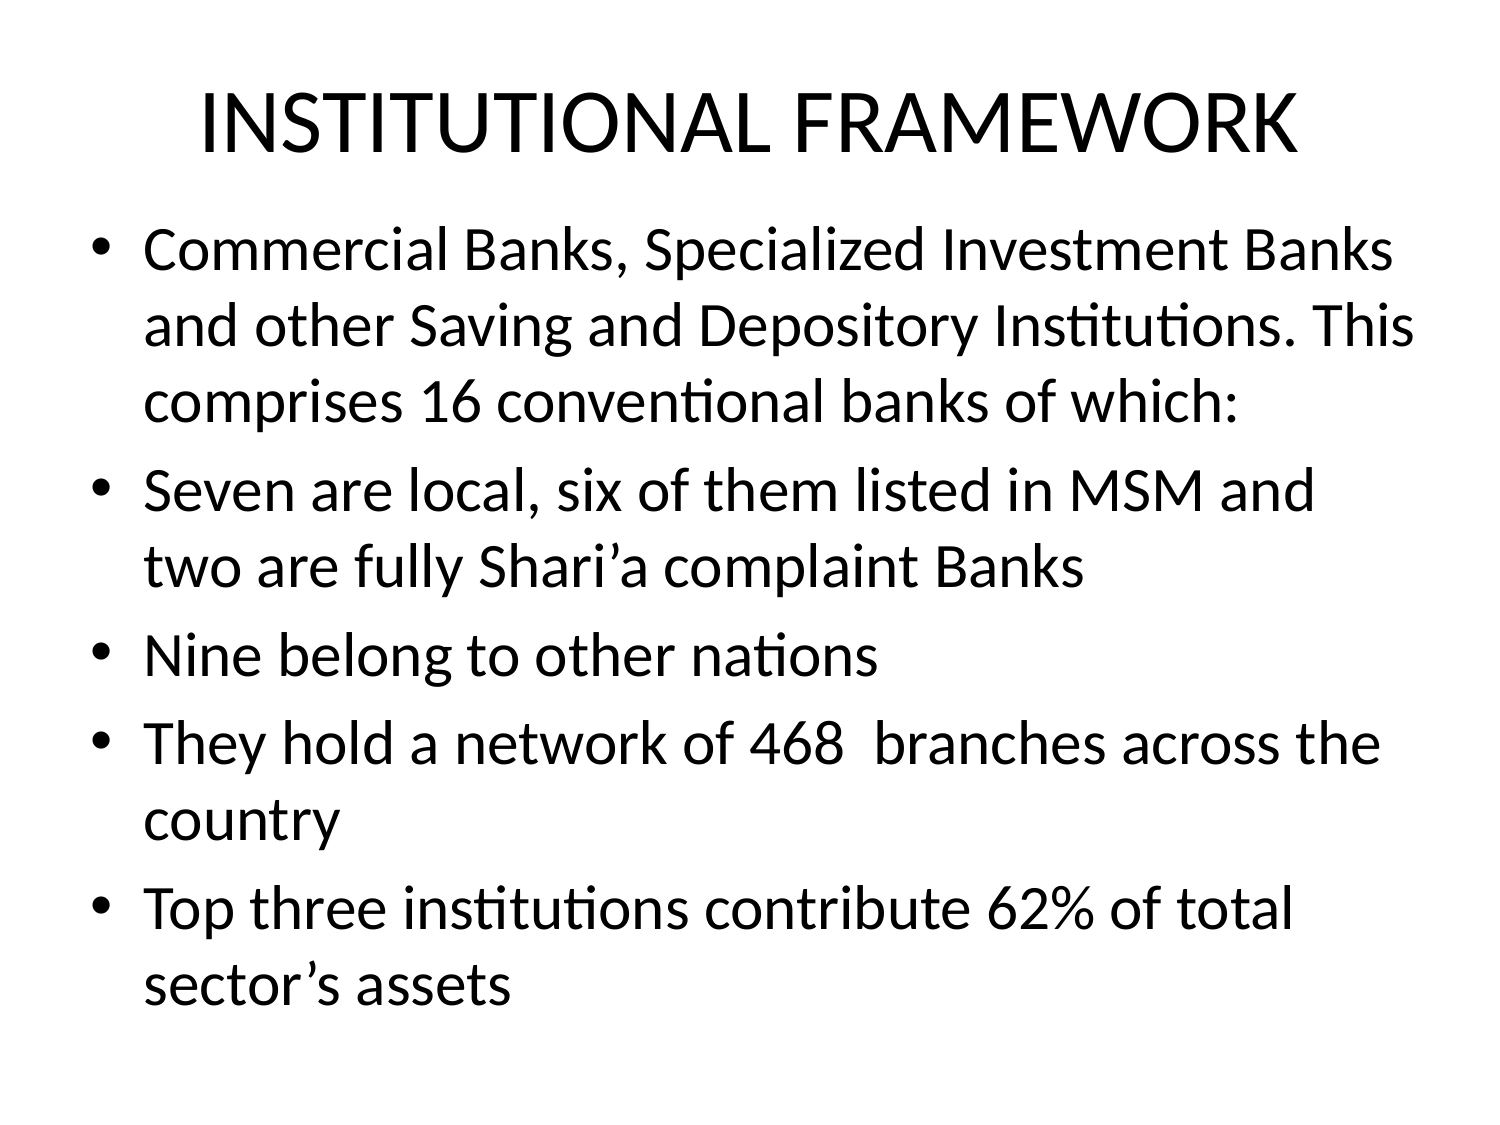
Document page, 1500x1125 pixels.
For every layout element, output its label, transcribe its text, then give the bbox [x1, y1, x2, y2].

title INSTITUTIONAL FRAMEWORK [0, 0, 1500, 233]
list Commercial Banks, Specialized Investment Banks and other Saving and Depository Institutions. This comprises 16 conventional banks of which: Seven are local, six of them listed in MSM and two are fully Shari’a complaint Banks Nine belong to other nations They hold a network of 468 branches across the country Top three institutions contribute 62% of total sector’s assets [75, 200, 1438, 1075]
